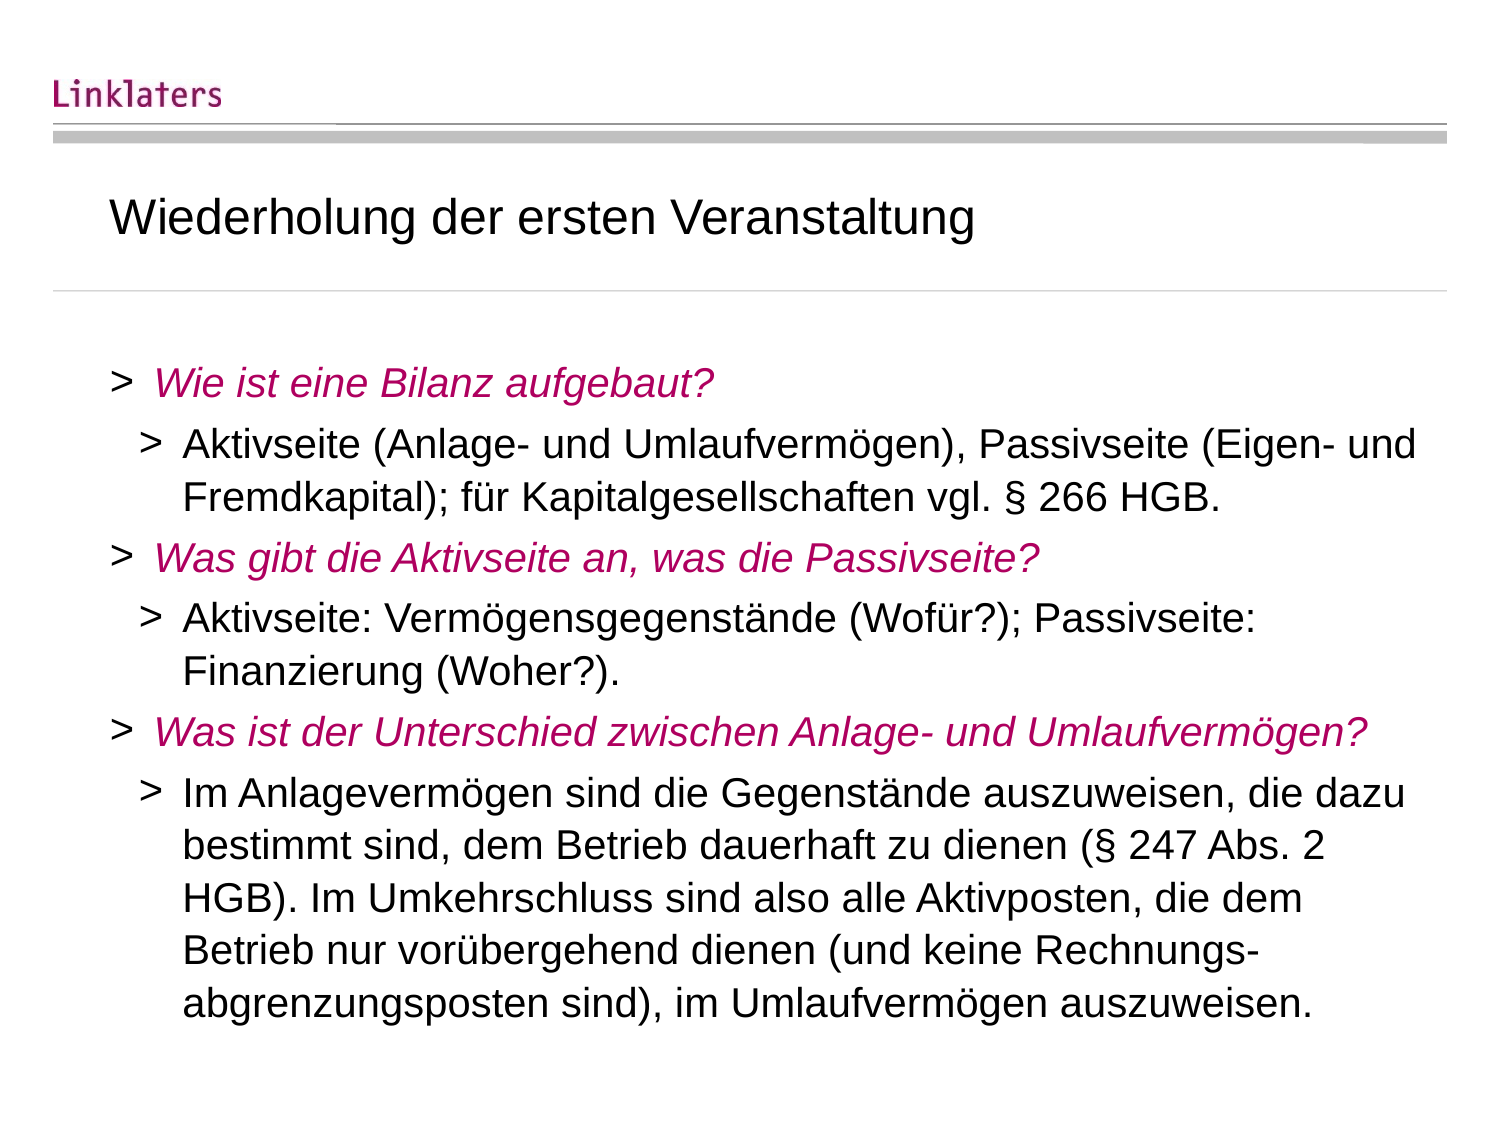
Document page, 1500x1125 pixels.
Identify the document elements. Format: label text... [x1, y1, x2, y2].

text_box Wie ist eine Bilanz aufgebaut? Aktivseite (Anlage- und Umlaufvermögen), Passivseite (Eigen- und Fremdkapital); für Kapitalgesellschaften vgl. § 266 HGB. Was gibt die Aktivseite an, was die Passivseite? Aktivseite: Vermögensgegenstände (Wofür?); Passivseite: Finanzierung (Woher?). Was ist der Unterschied zwischen Anlage- und Umlaufvermögen? Im Anlagevermögen sind die Gegenstände auszuweisen, die dazu bestimmt sind, dem Betrieb dauerhaft zu dienen (§ 247 Abs. 2 HGB). Im Umkehrschluss sind also alle Aktivposten, die dem Betrieb nur vorübergehend dienen (und keine Rechnungs-abgrenzungsposten sind), im Umlaufvermögen auszuweisen. [50, 346, 1443, 1076]
picture [54, 79, 221, 107]
title Wiederholung der ersten Veranstaltung [50, 144, 1444, 285]
